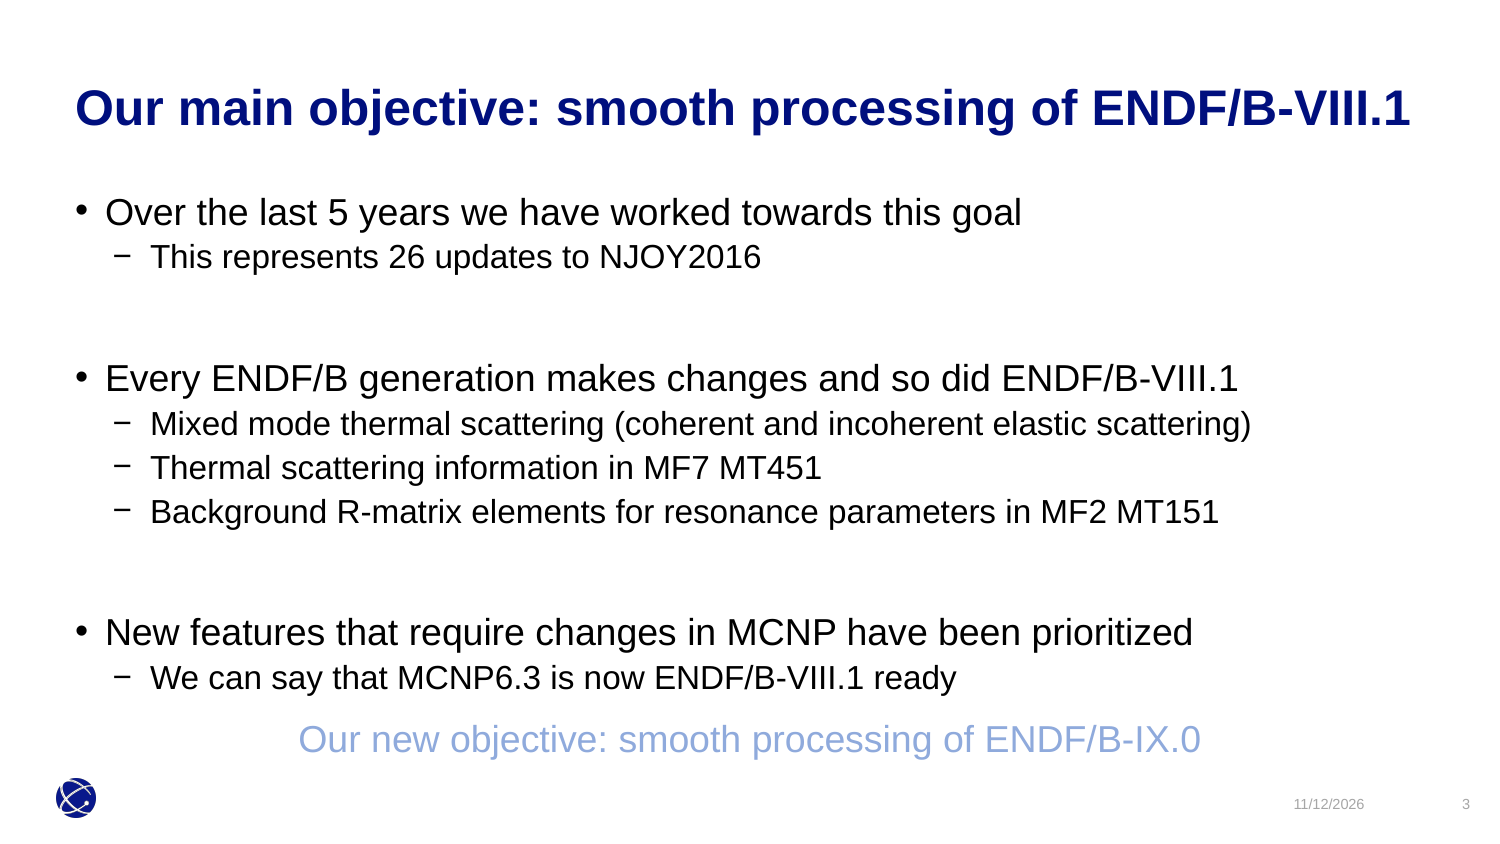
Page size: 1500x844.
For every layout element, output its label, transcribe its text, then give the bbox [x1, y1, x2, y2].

text_box Our new objective: smooth processing of ENDF/B-IX.0 [226, 707, 1274, 768]
list Our main objective: smooth processing of ENDF/B-VIII.1 [75, 75, 1425, 185]
picture [53, 775, 99, 821]
list Over the last 5 years we have worked towards this goal This represents 26 updates to NJOY2016 Every ENDF/B generation makes changes and so did ENDF/B-VIII.1 Mixed mode thermal scattering (coherent and incoherent elastic scattering) Thermal scattering information in MF7 MT451 Background R-matrix elements for resonance parameters in MF2 MT151 New features that require changes in MCNP have been prioritized We can say that MCNP6.3 is now ENDF/B-VIII.1 ready [75, 187, 1425, 712]
